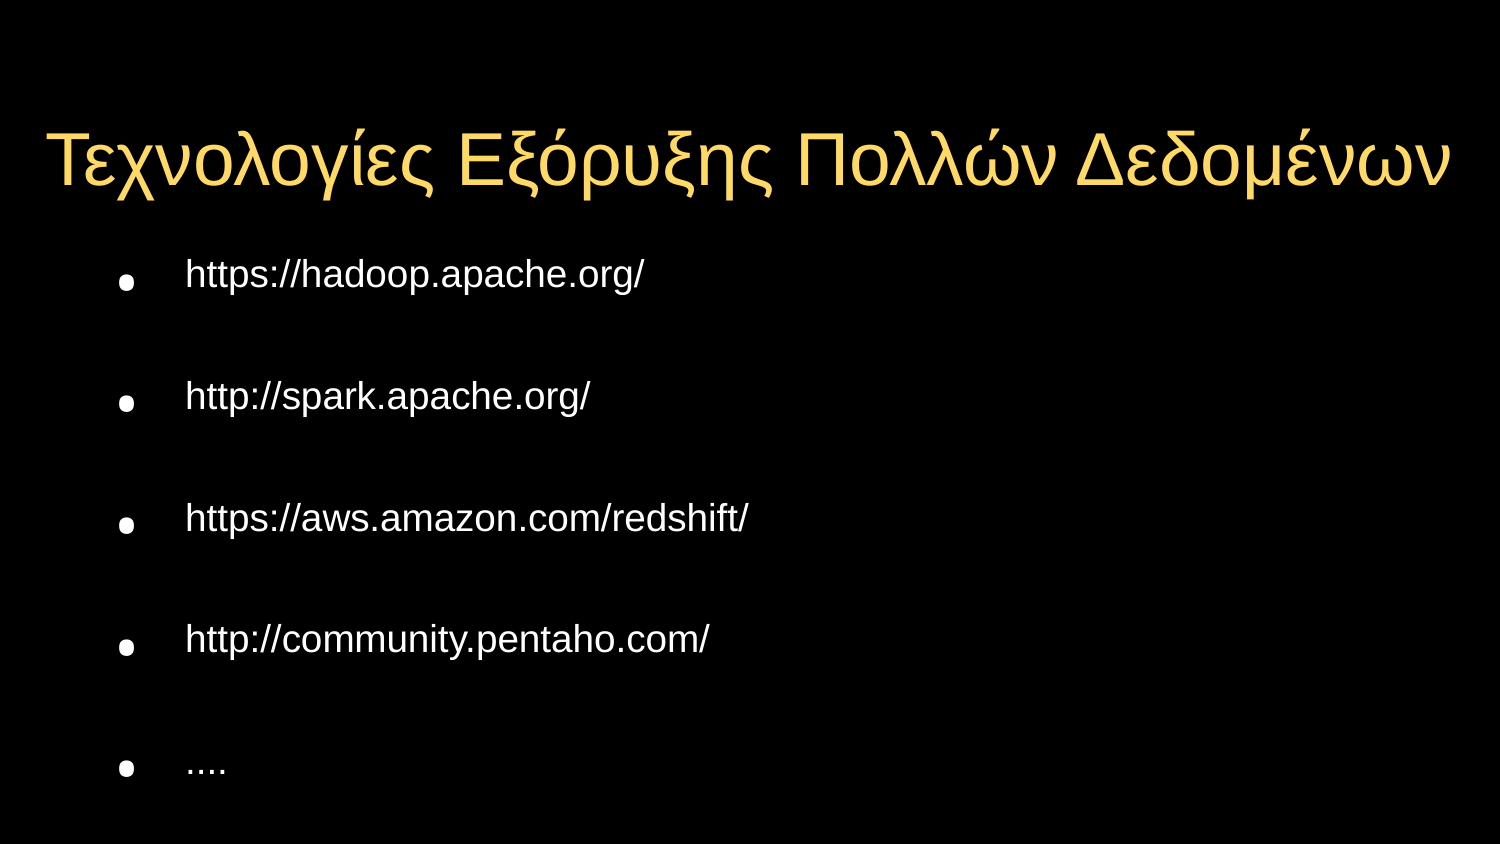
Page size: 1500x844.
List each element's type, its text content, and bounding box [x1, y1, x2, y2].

list https://hadoop.apache.org/ http://spark.apache.org/ https://aws.amazon.com/redshift/ http://community.pentaho.com/ .... [106, 282, 1393, 767]
title Τεχνολογίες Εξόρυξης Πολλών Δεδομένων [15, 76, 1485, 235]
